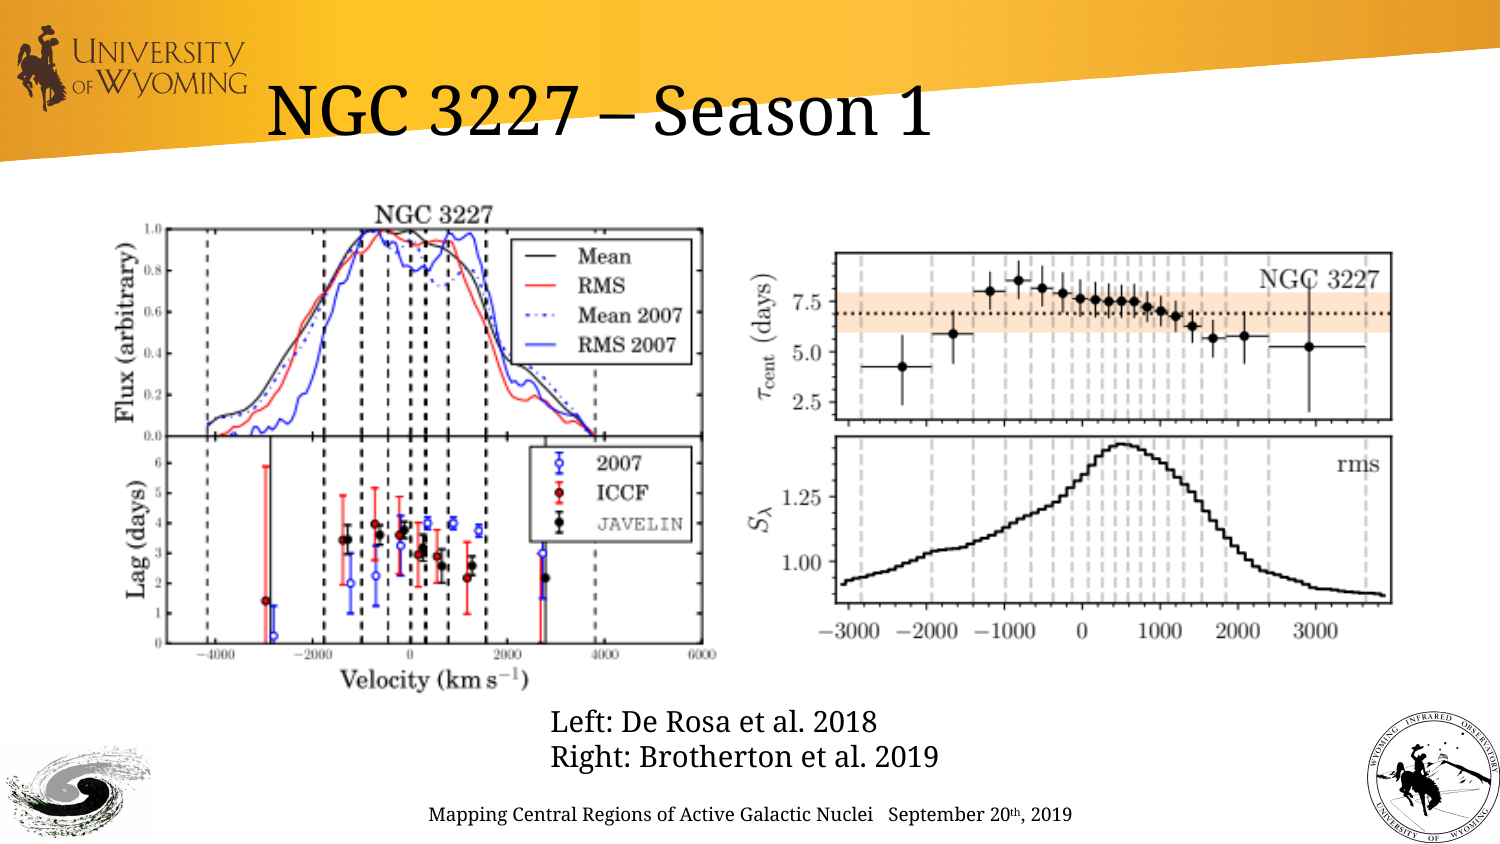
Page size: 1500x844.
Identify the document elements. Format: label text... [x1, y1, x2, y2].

picture [0, 740, 155, 844]
text_box Left: De Rosa et al. 2018 Right: Brotherton et al. 2019 [539, 697, 951, 779]
title NGC 3227 – Season 1 [255, 31, 1397, 196]
picture [0, 0, 1500, 698]
picture [1365, 710, 1500, 844]
